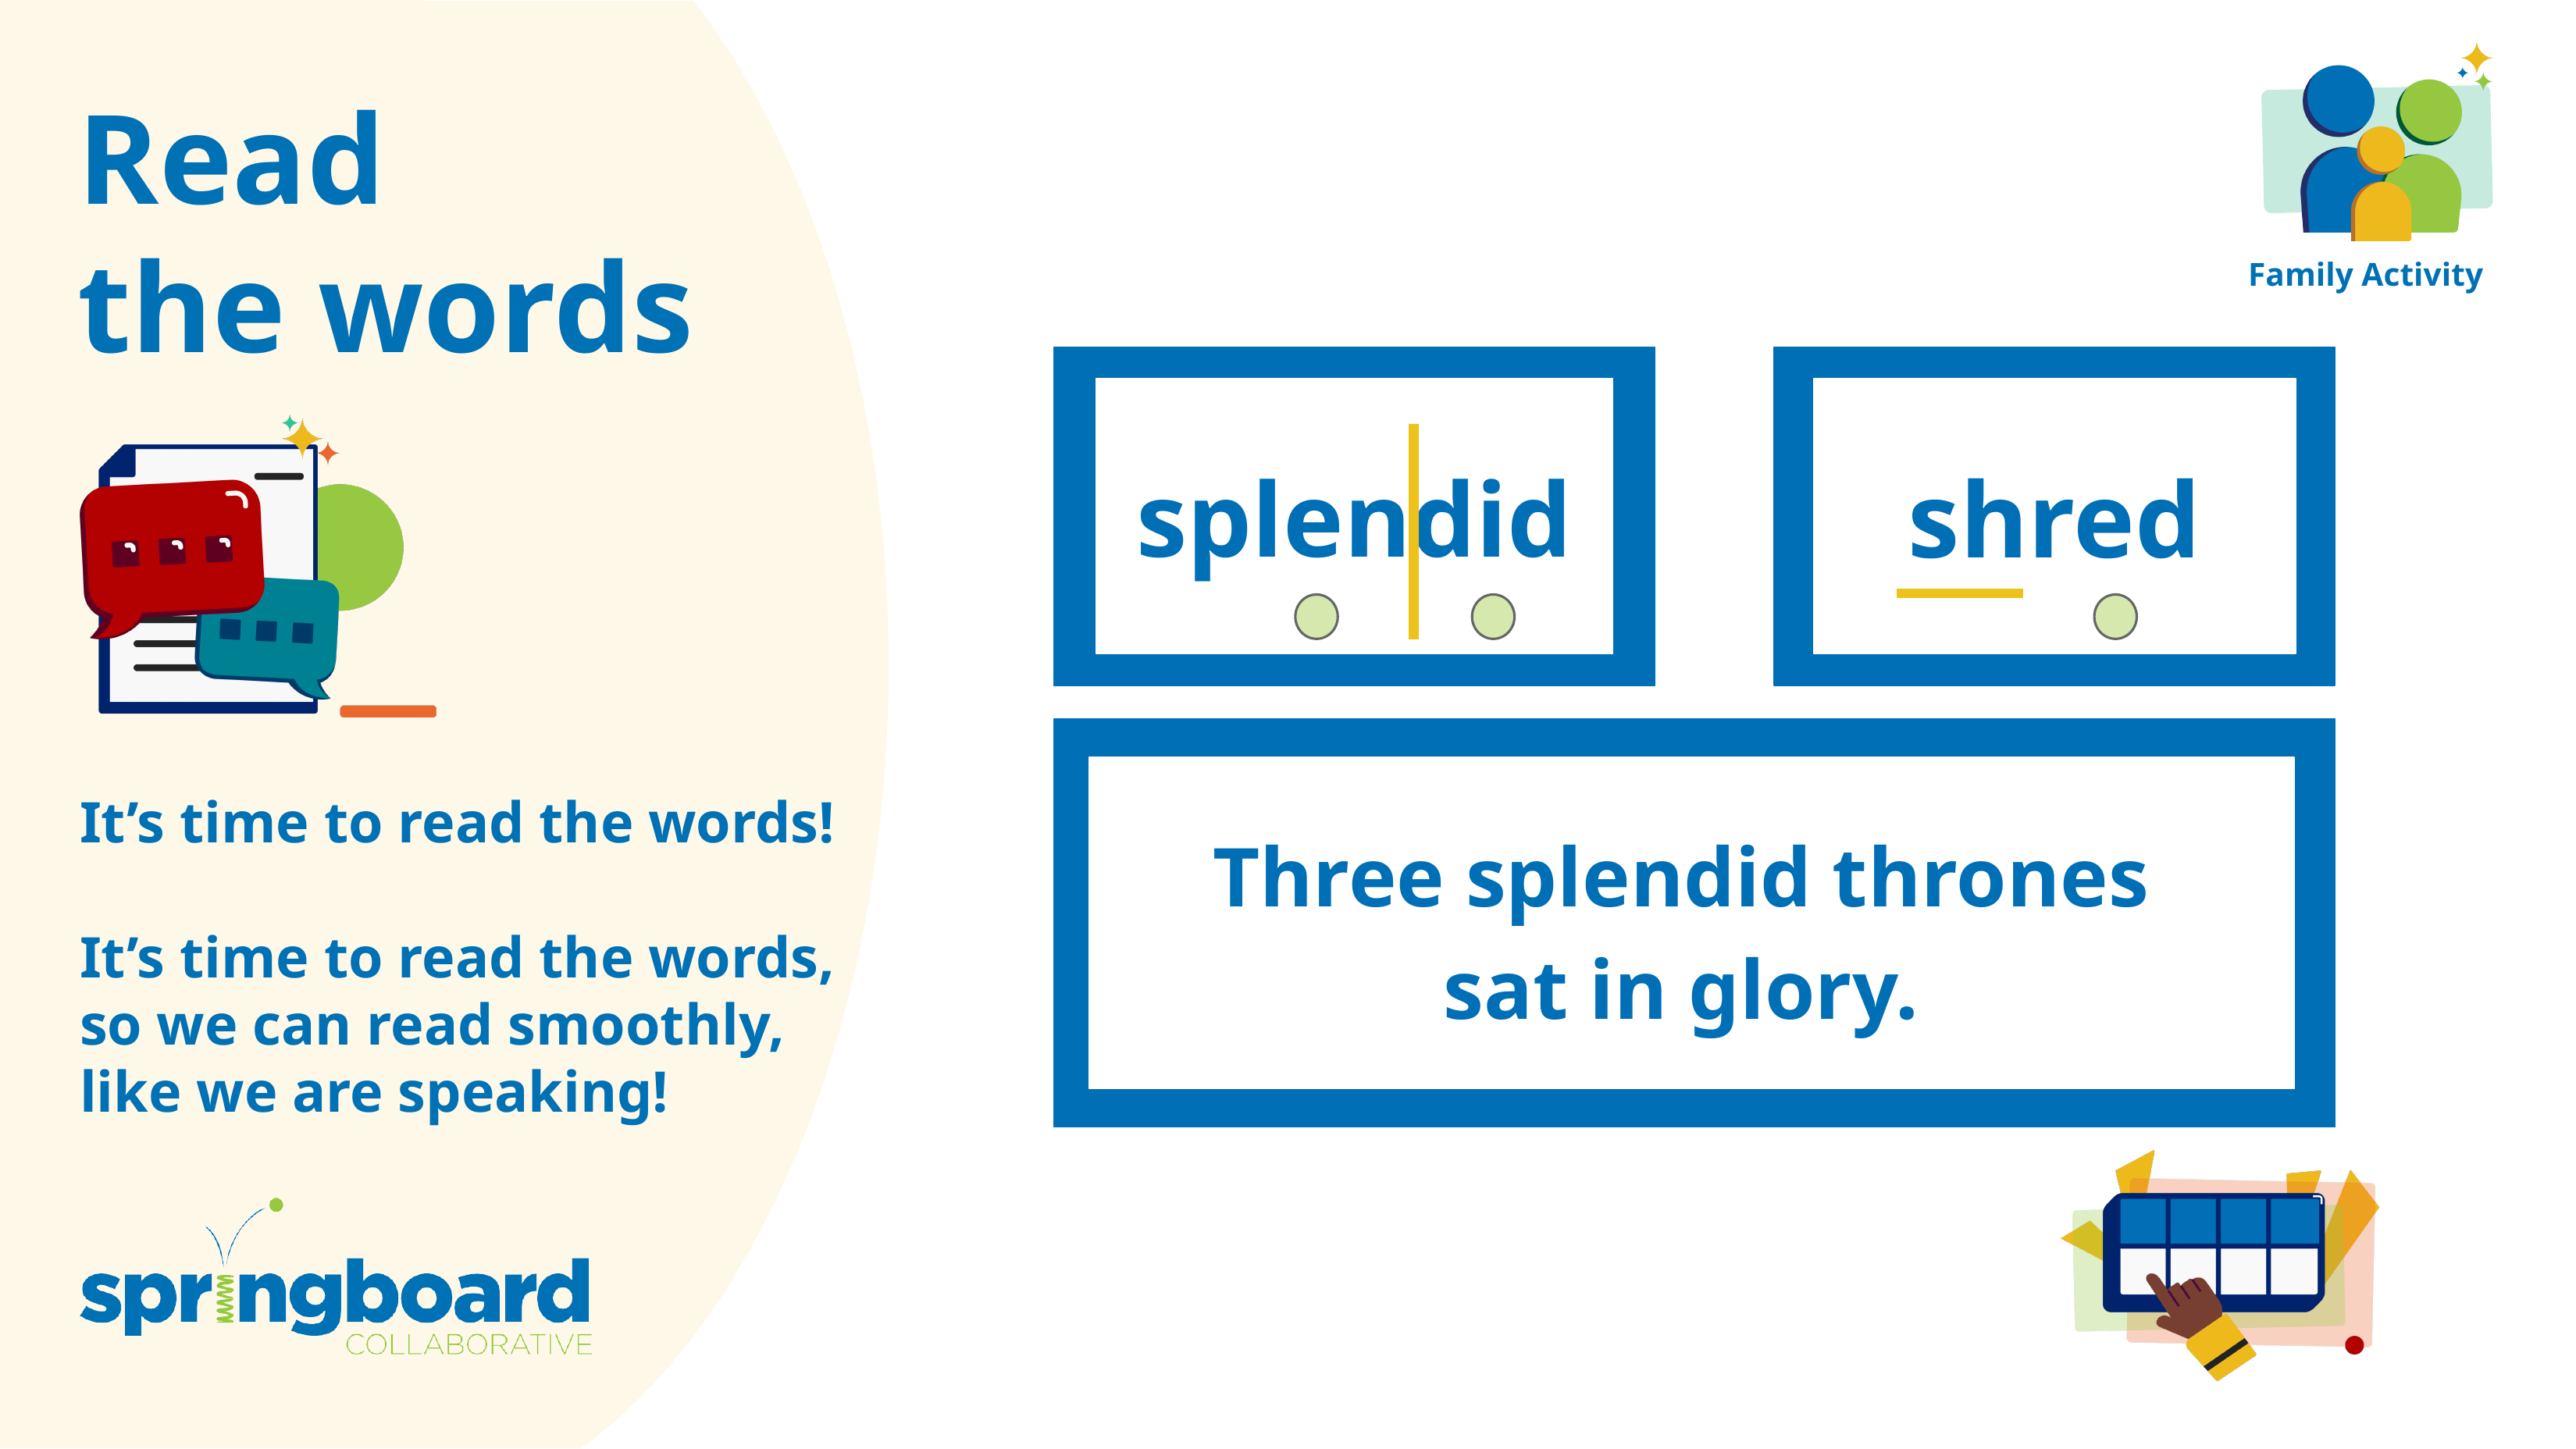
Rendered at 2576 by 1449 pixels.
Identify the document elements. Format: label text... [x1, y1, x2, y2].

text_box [1053, 347, 1655, 686]
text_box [1053, 718, 2336, 1127]
text_box Read the words [78, 80, 884, 377]
picture [80, 1198, 592, 1355]
text_box Family Activity [2246, 251, 2510, 293]
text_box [1773, 347, 2336, 686]
picture [80, 414, 436, 718]
picture [2060, 1150, 2379, 1381]
text_box It’s time to read the words! It’s time to read the words, so we can read smoothly, like we are speaking! [78, 785, 853, 1123]
picture [2261, 40, 2496, 241]
